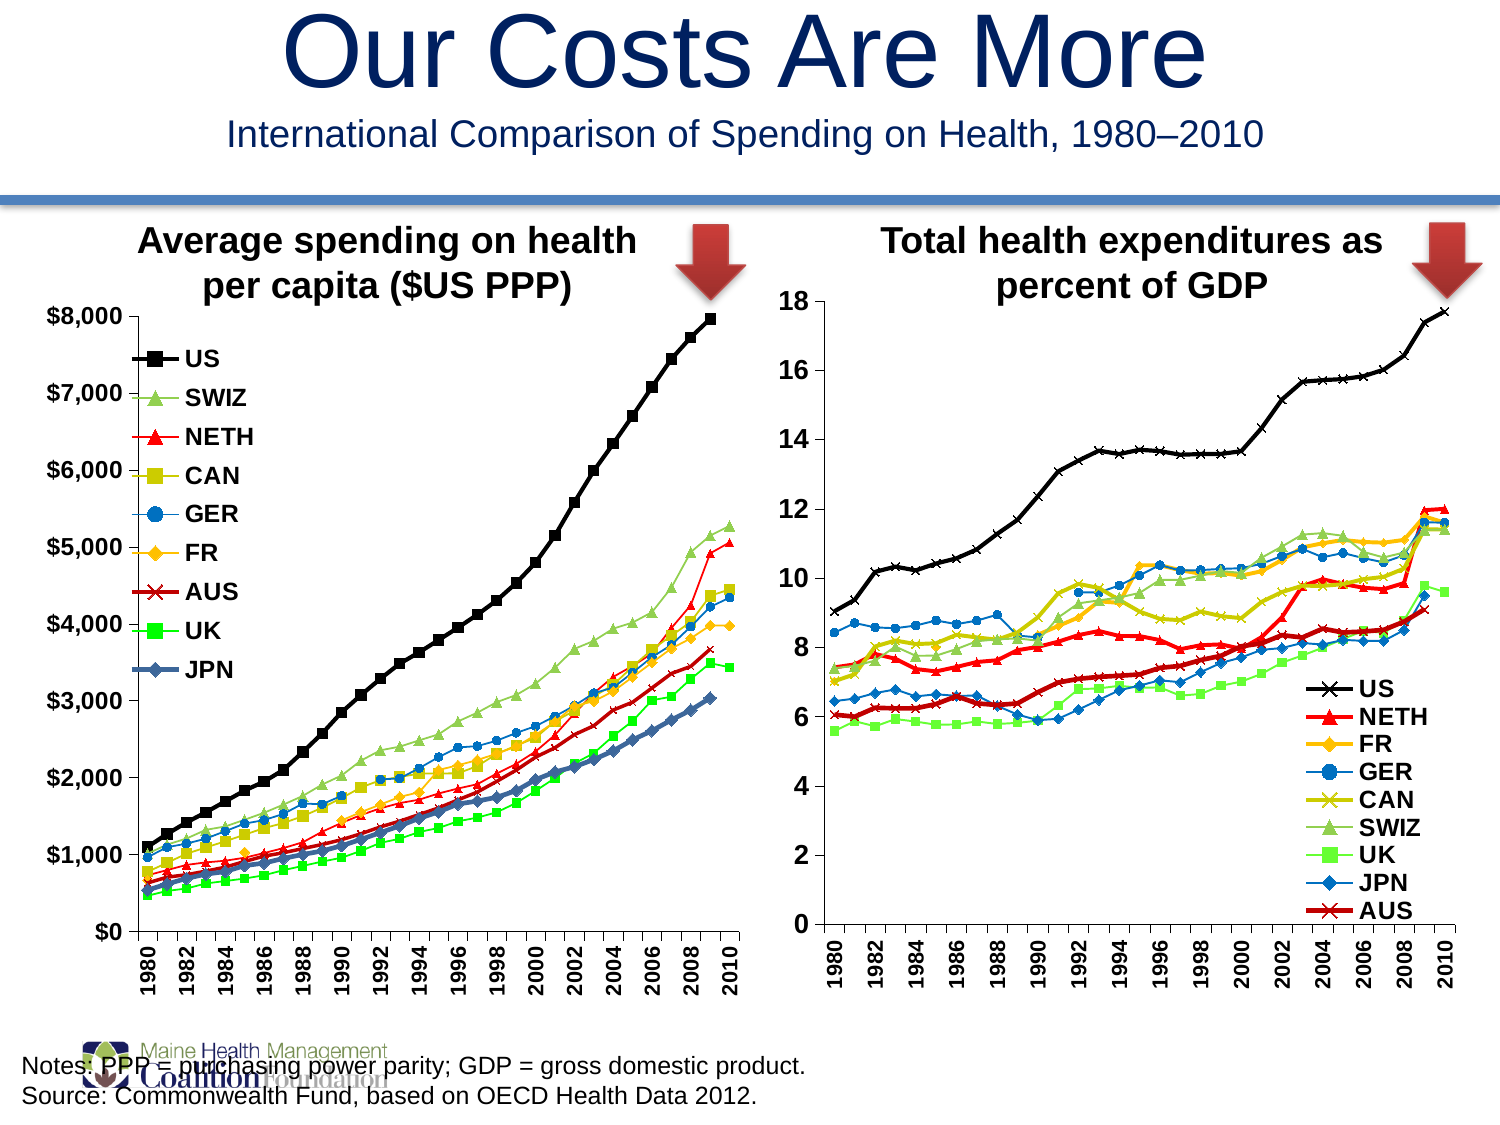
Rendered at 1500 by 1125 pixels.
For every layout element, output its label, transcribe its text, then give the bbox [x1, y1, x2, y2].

title Our Costs Are More International Comparison of Spending on Health, 1980–2010 [70, 0, 1421, 163]
text_box Total health expenditures as percent of GDP [802, 208, 1462, 273]
chart [762, 274, 1458, 1026]
text_box [675, 224, 747, 289]
text_box [0, 24, 1496, 179]
text_box Notes: PPP = purchasing power parity; GDP = gross domestic product. Source: Commonwealth Fund, based on OECD Health Data 2012. [6, 1042, 1346, 1118]
chart [36, 290, 751, 1018]
text_box Average spending on health per capita ($US PPP) [53, 208, 722, 289]
text_box [1411, 222, 1483, 285]
